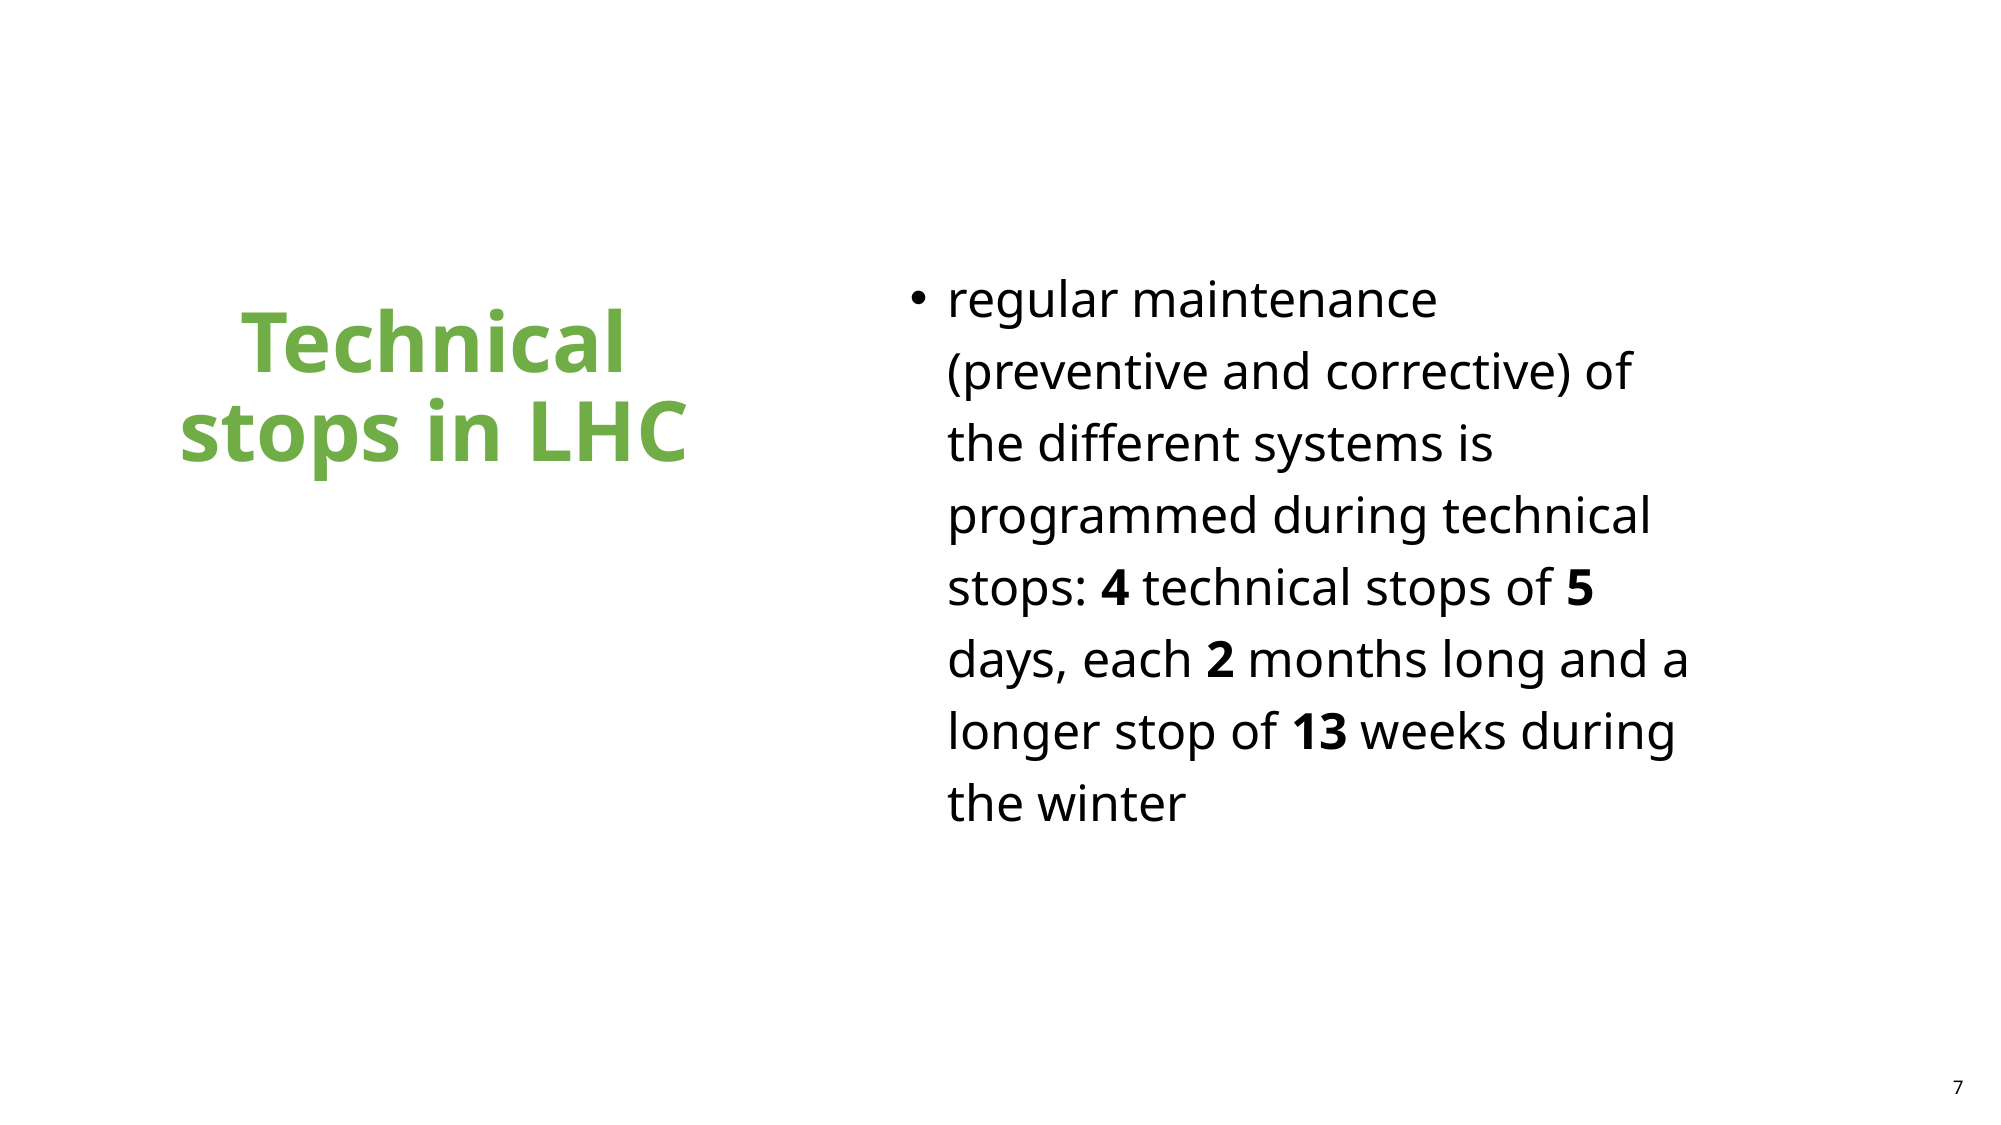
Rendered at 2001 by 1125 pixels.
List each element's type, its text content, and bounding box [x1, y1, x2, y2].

list regular maintenance (preventive and corrective) of the different systems is programmed during technical stops: 4 technical stops of 5 days, each 2 months long and a longer stop of 13 weeks during the winter [894, 248, 1719, 930]
slide_number 7 [1908, 1058, 1979, 1119]
title Technical stops in LHC [160, 292, 710, 833]
